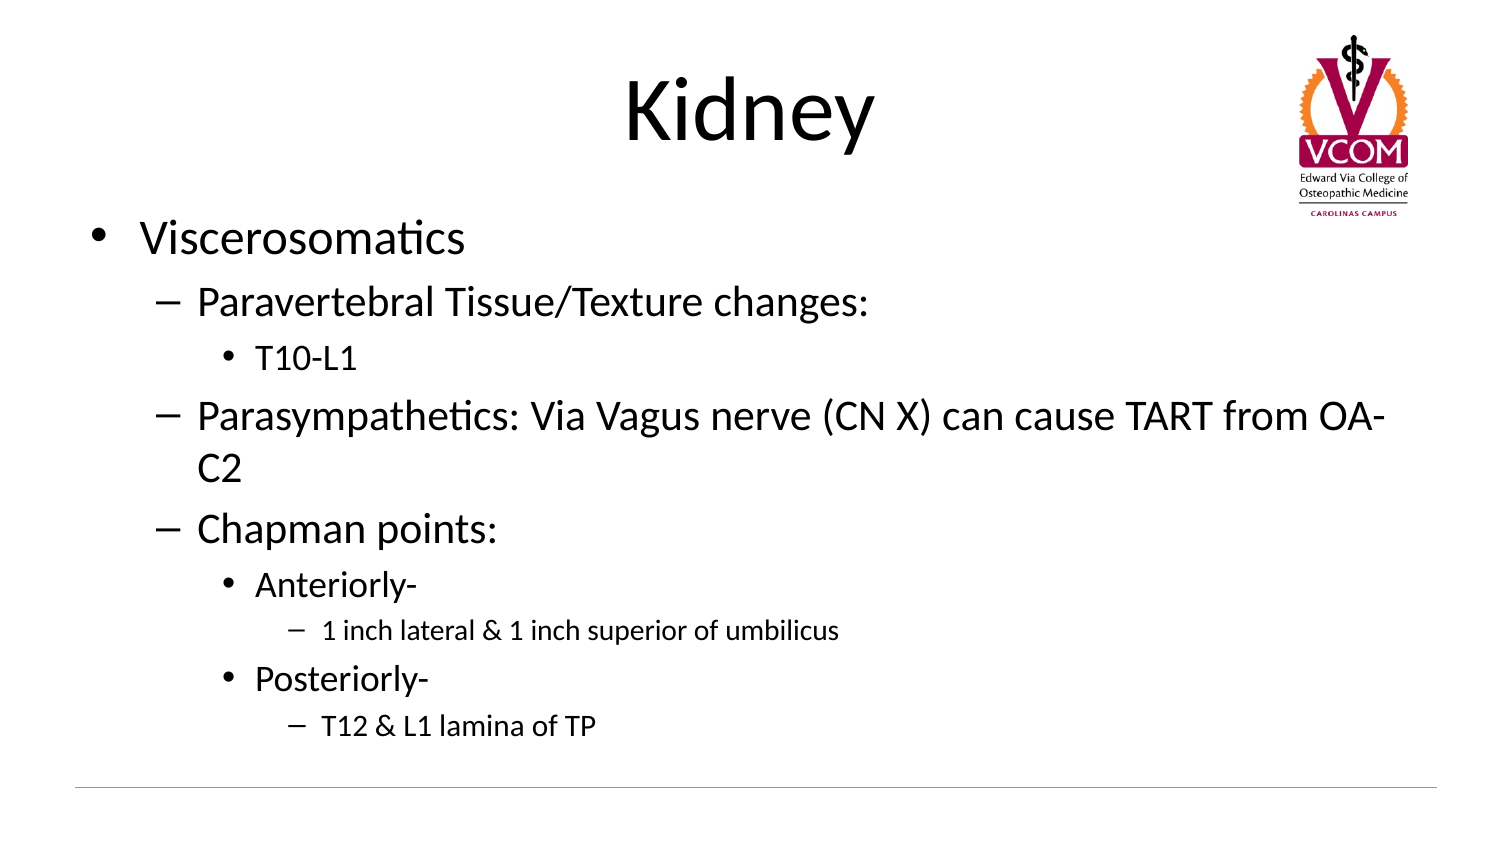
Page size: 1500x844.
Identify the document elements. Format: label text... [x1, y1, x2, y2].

list Viscerosomatics Paravertebral Tissue/Texture changes: T10-L1 Parasympathetics: Via Vagus nerve (CN X) can cause TART from OA-C2 Chapman points: Anteriorly- 1 inch lateral & 1 inch superior of umbilicus Posteriorly- T12 & L1 lamina of TP [75, 196, 1425, 754]
title Kidney [75, 33, 1425, 175]
picture [1299, 175, 1408, 196]
